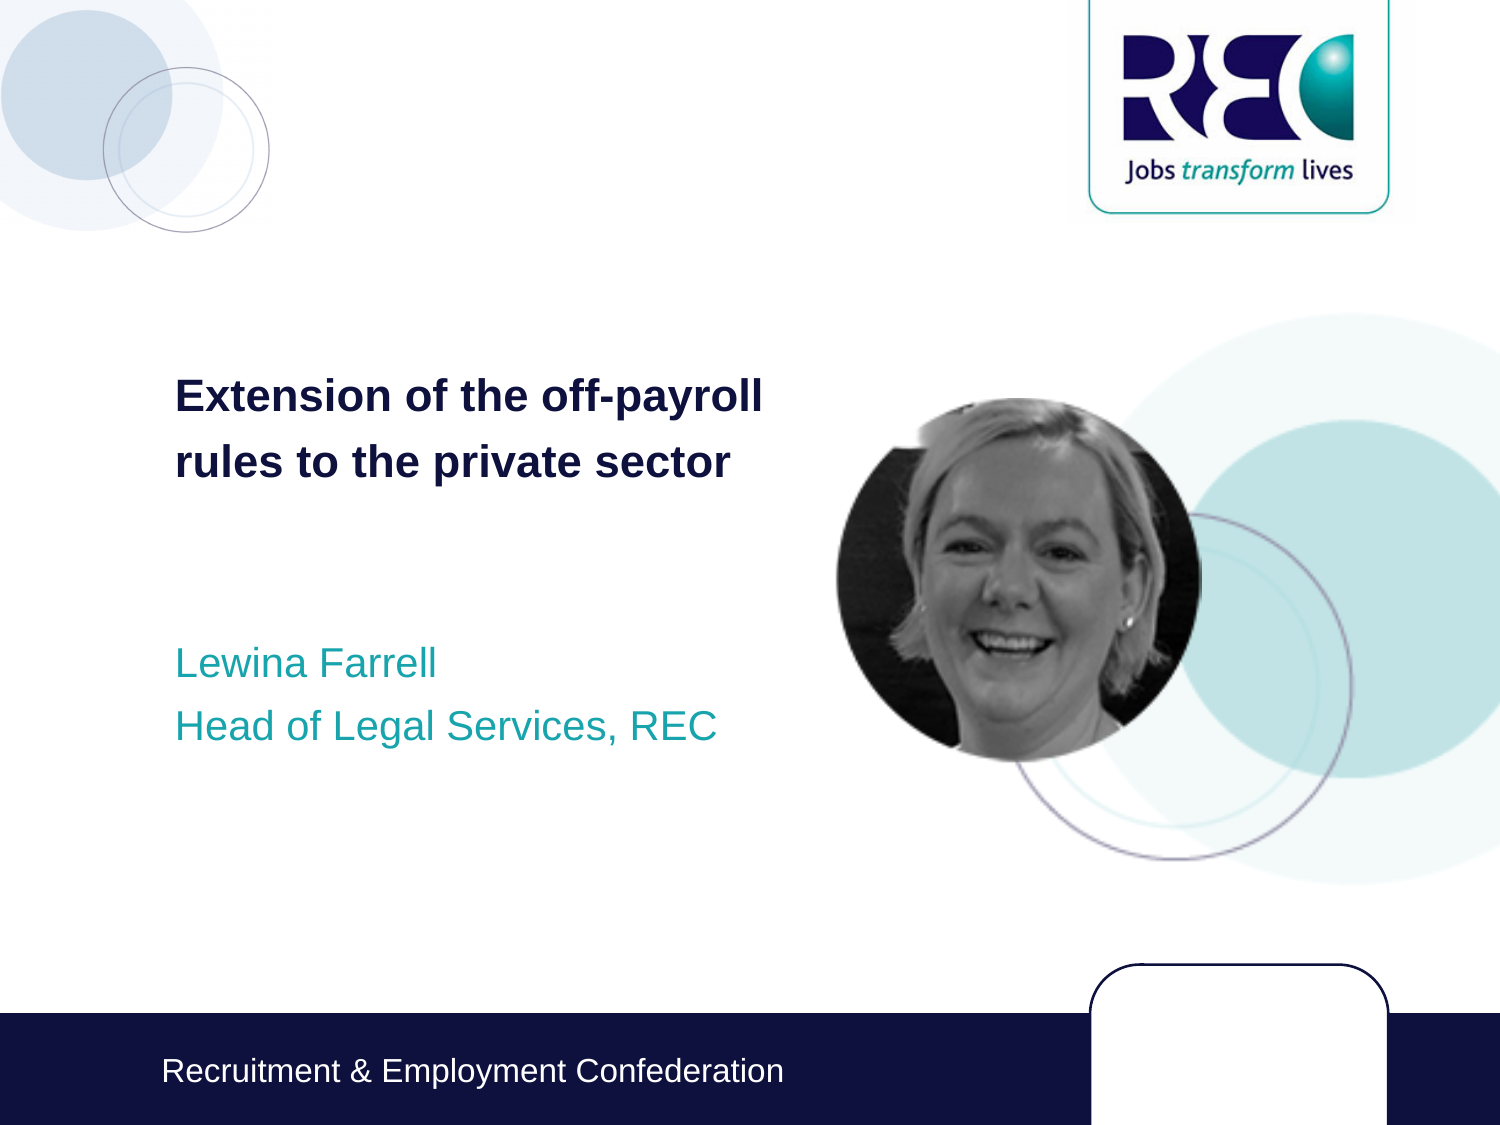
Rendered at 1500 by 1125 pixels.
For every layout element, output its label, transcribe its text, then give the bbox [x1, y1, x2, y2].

picture [0, 0, 281, 239]
subtitle Extension of the off-payroll rules to the private sector Lewina Farrell Head of Legal Services, REC [159, 347, 835, 766]
picture [1068, 0, 1417, 225]
picture [834, 298, 1500, 904]
